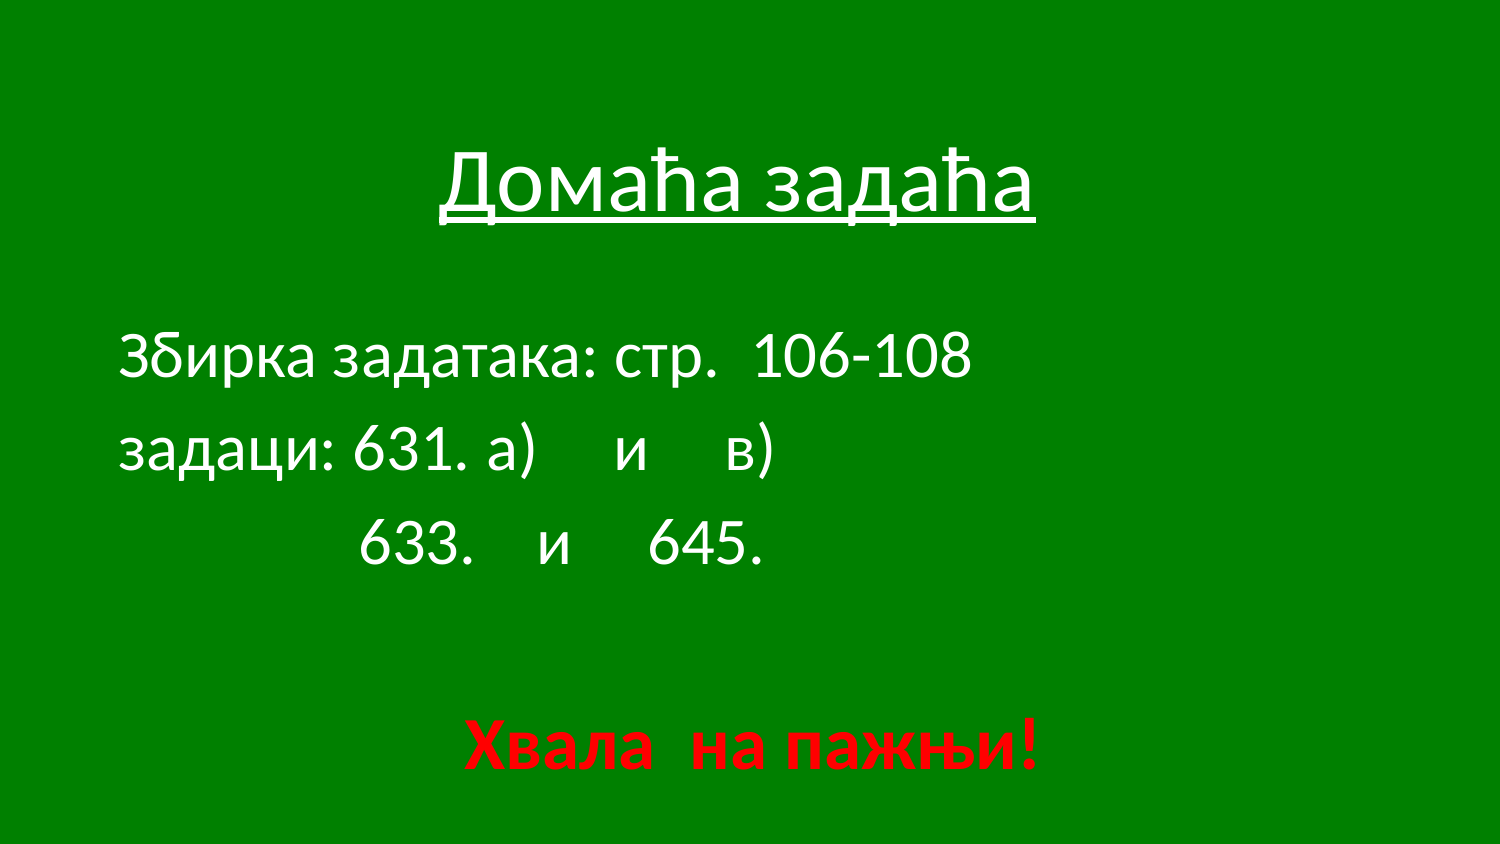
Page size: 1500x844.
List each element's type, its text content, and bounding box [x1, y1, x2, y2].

title Домаћа задаћа [99, 84, 1375, 266]
subtitle Збирка задатака: стр. 106-108 задаци: 631. а) и в) 633. и 645. Хвала на пажњи! [103, 303, 1404, 643]
